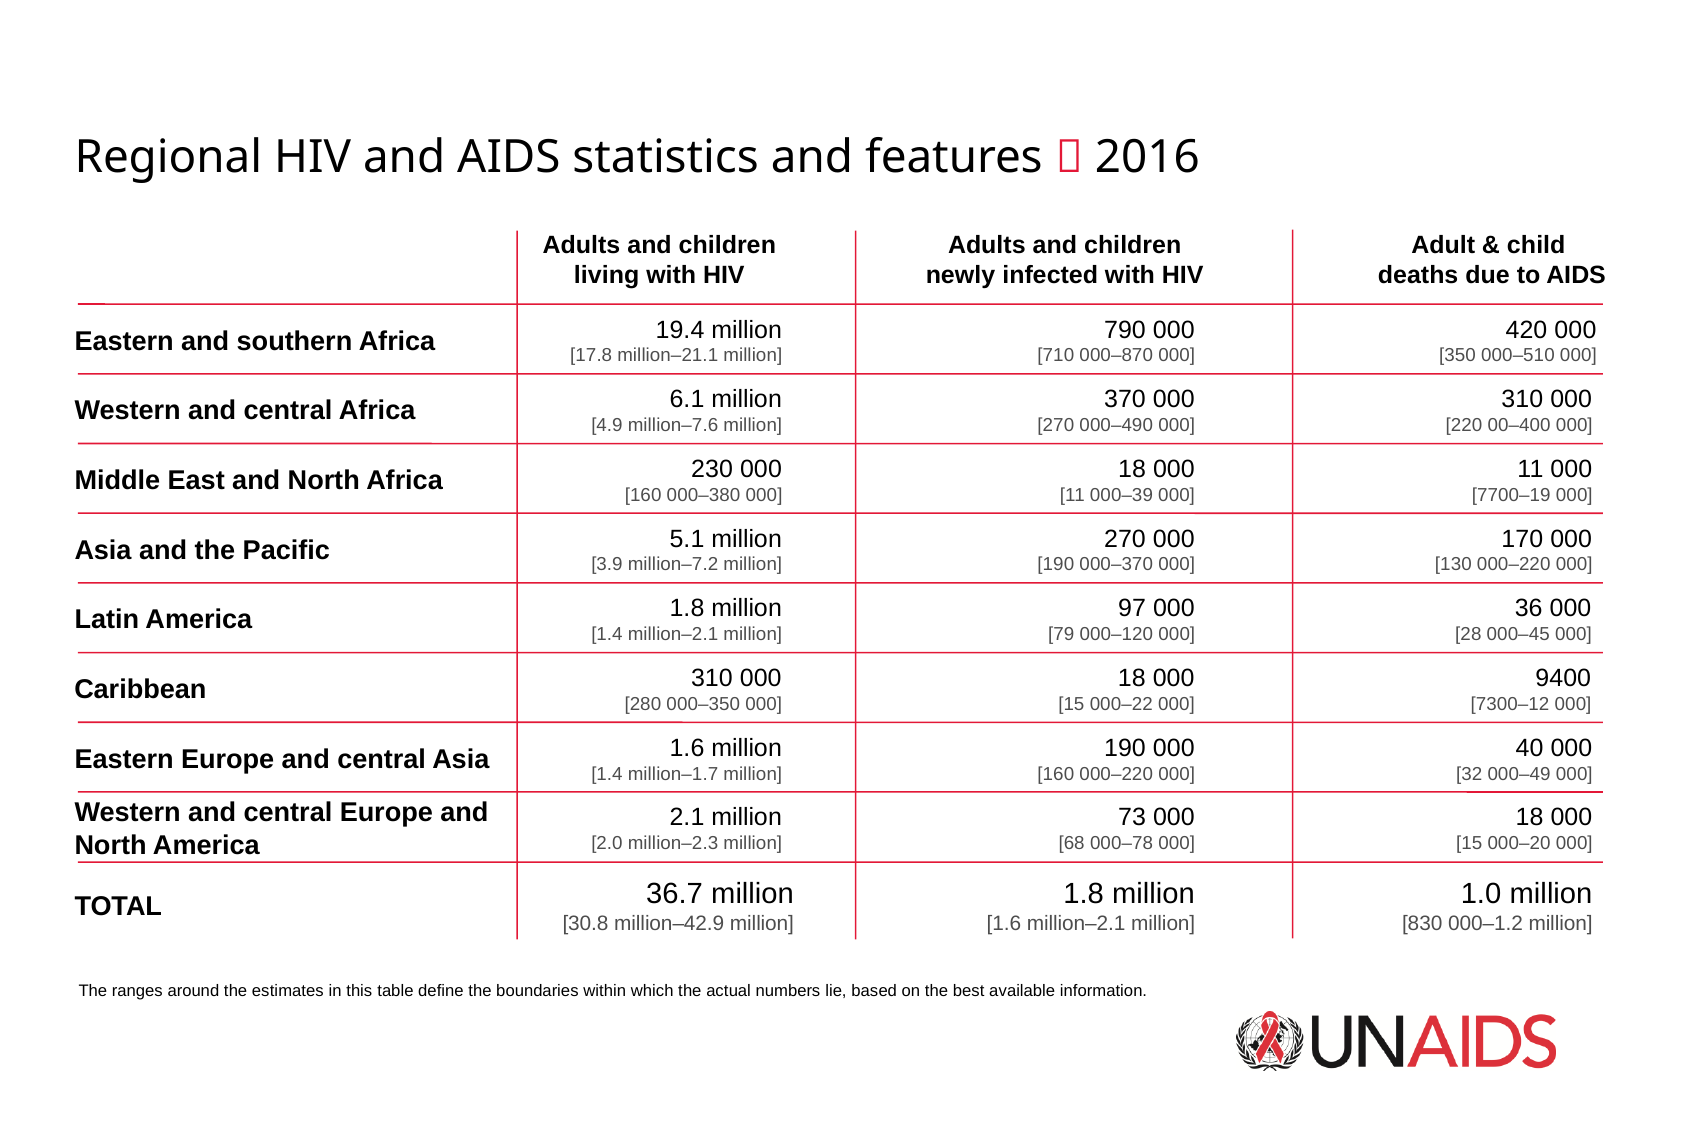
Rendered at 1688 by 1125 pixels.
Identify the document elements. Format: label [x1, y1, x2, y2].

picture [1236, 1011, 1556, 1071]
text_box [59, 119, 1672, 1001]
